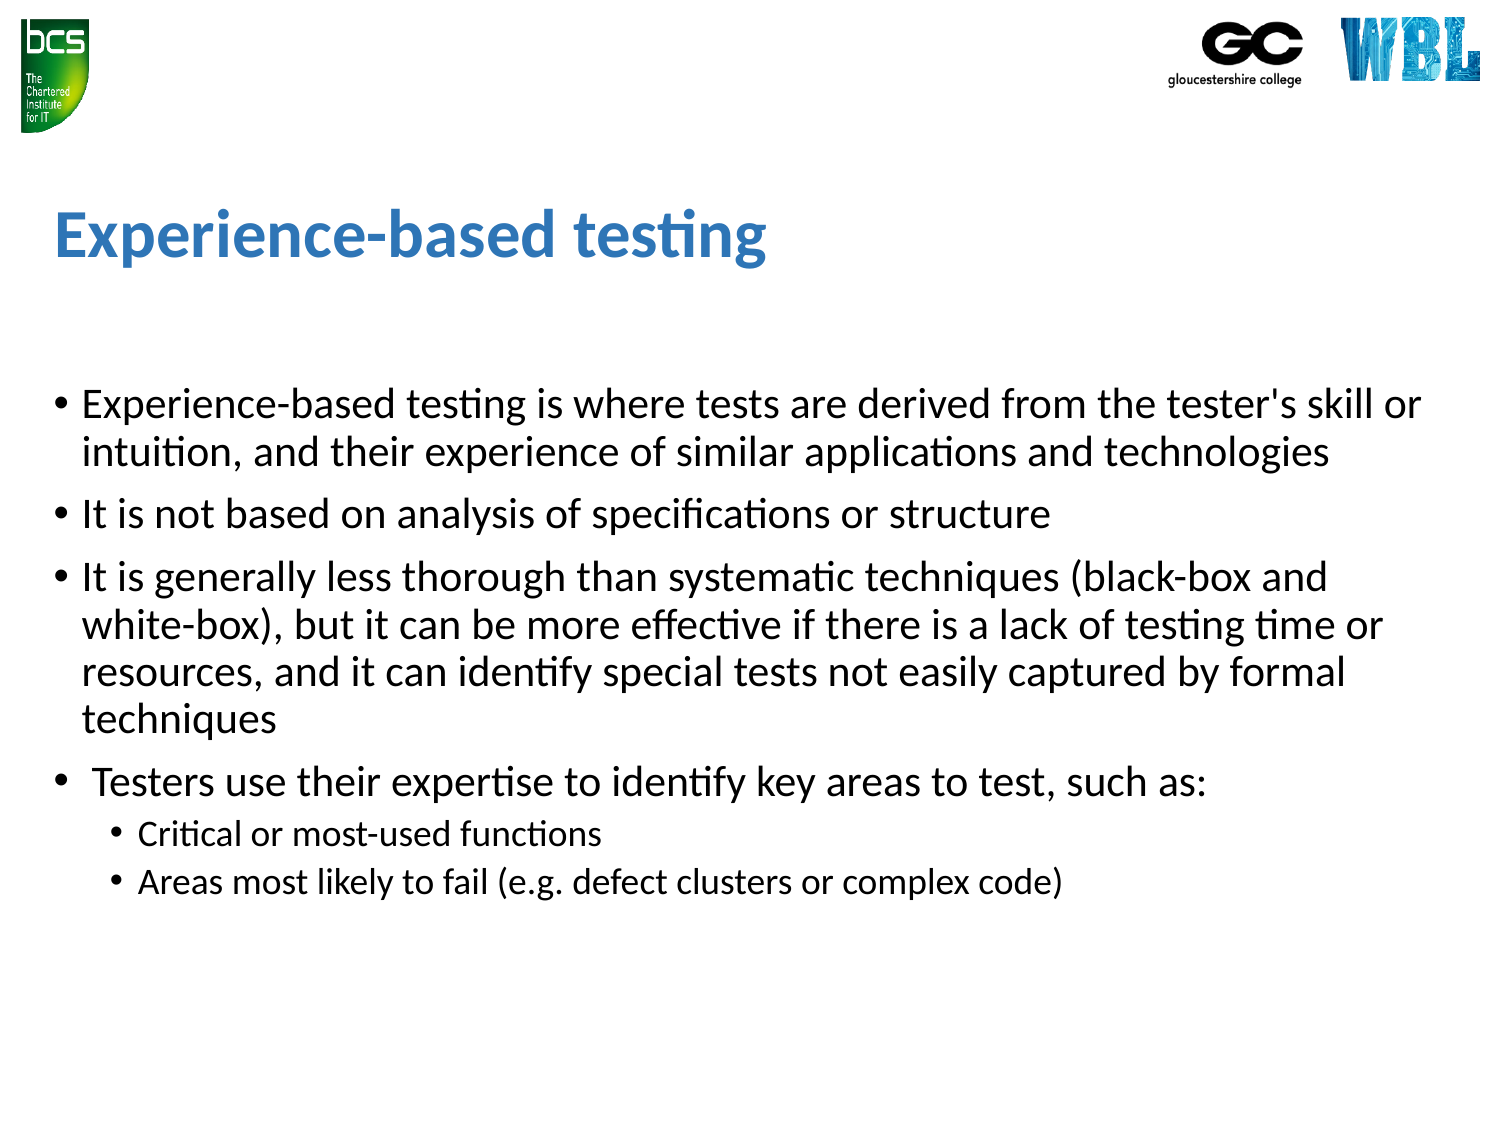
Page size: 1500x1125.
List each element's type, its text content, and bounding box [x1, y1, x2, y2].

picture [1470, 60, 1476, 67]
title Experience-based testing [39, 160, 1466, 310]
picture [21, 19, 89, 133]
picture [1407, 43, 1415, 51]
picture [1163, 16, 1306, 93]
picture [1452, 17, 1480, 67]
picture [1465, 71, 1475, 77]
list Experience-based testing is where tests are derived from the tester's skill or intuition, and their experience of similar applications and technologies It is not based on analysis of specifications or structure It is generally less thorough than systematic techniques (black-box and white-box), but it can be more effective if there is a lack of testing time or resources, and it can identify special tests not easily captured by formal techniques Testers use their expertise to identify key areas to test, such as: Critical or most-used functions Areas most likely to fail (e.g. defect clusters or complex code) [38, 373, 1465, 1050]
picture [1341, 17, 1451, 81]
